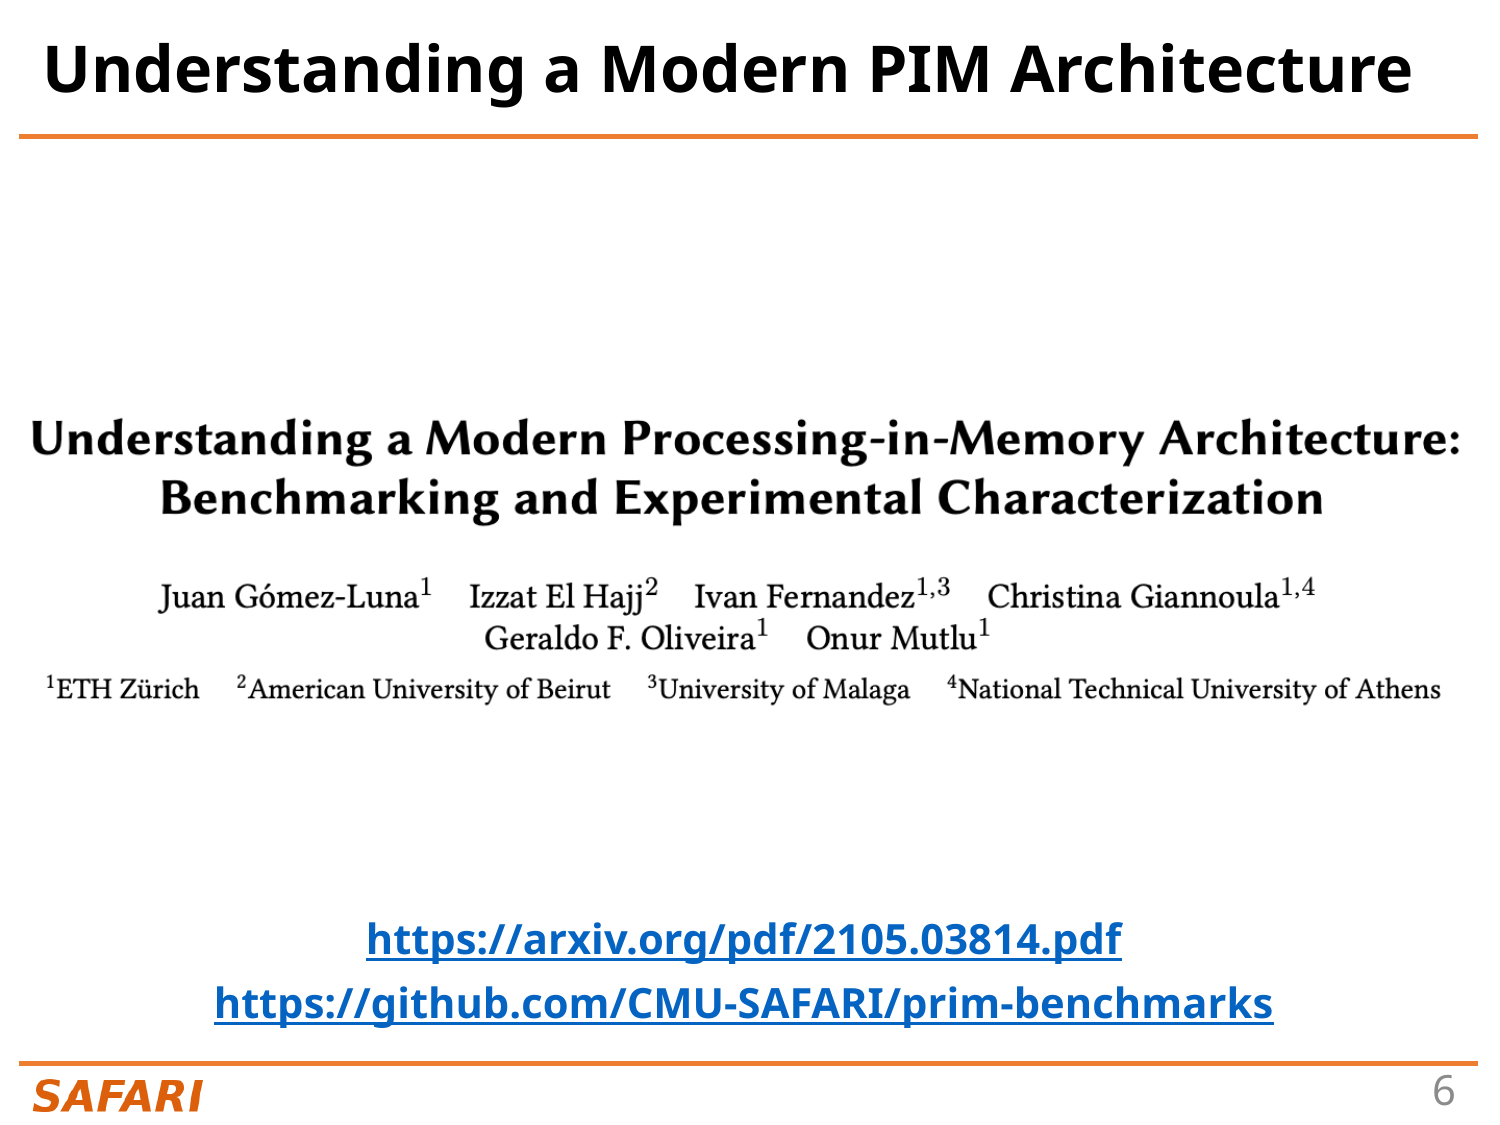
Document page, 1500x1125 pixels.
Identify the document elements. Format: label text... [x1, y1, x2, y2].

picture [0, 398, 1498, 715]
title Understanding a Modern PIM Architecture [27, 21, 1487, 122]
picture [31, 1070, 209, 1122]
text_box https://arxiv.org/pdf/2105.03814.pdf https://github.com/CMU-SAFARI/prim-benchmarks [181, 906, 1307, 1039]
